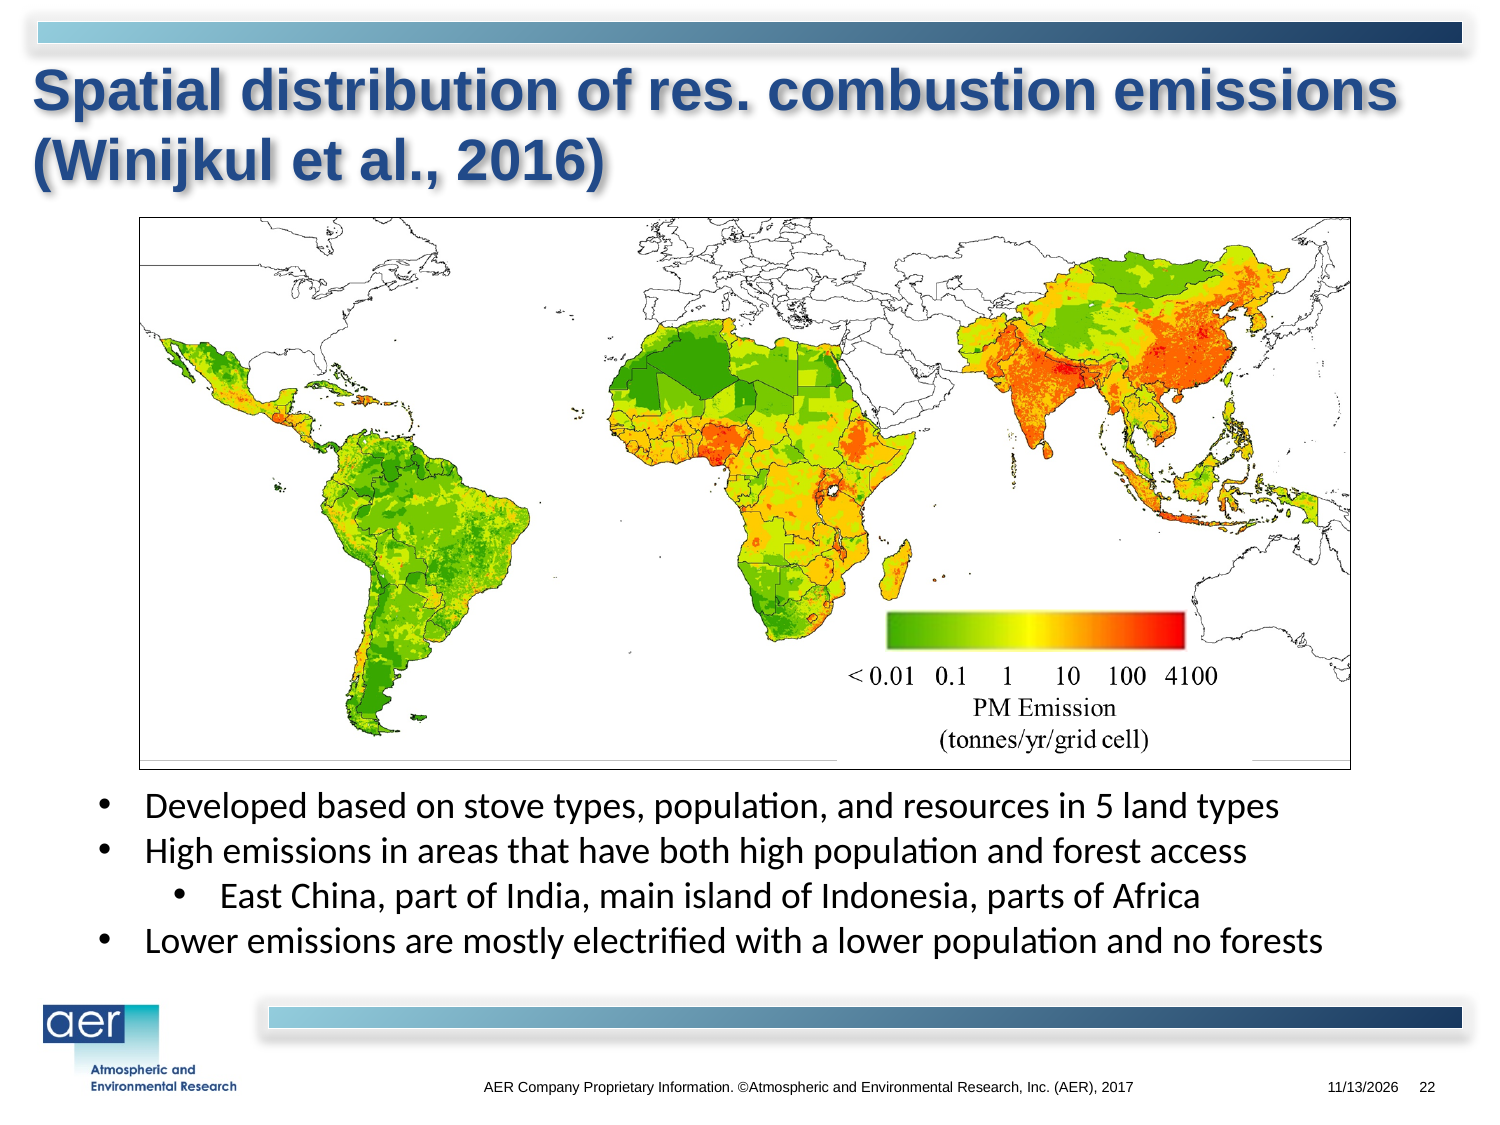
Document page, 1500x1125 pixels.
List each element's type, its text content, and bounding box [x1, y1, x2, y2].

title Spatial distribution of res. combustion emissions (Winijkul et al., 2016) [17, 45, 1477, 178]
text_box Developed based on stove types, population, and resources in 5 land types High emissions in areas that have both high population and forest access East China, part of India, main island of Indonesia, parts of Africa Lower emissions are mostly electrified with a lower population and no forests [83, 774, 1432, 969]
picture [37, 998, 242, 1096]
picture [139, 217, 1351, 770]
